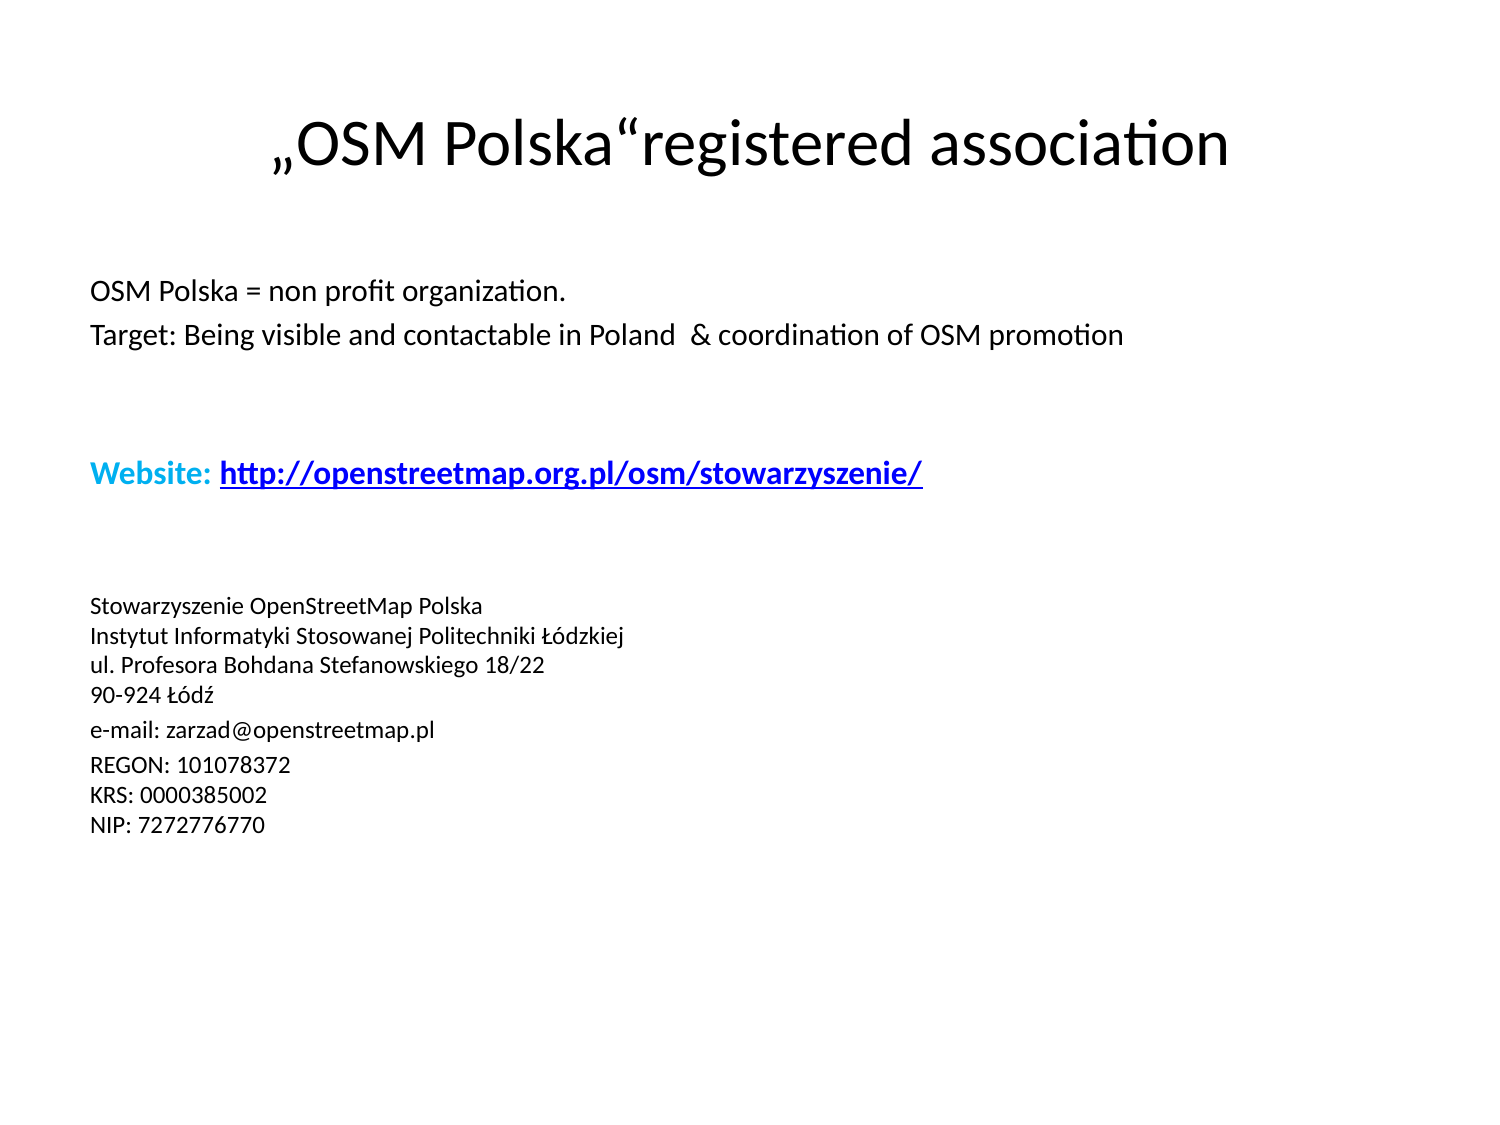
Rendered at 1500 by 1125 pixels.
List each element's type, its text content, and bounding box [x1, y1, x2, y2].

list OSM Polska = non profit organization. Target: Being visible and contactable in Poland & coordination of OSM promotion Website: http://openstreetmap.org.pl/osm/stowarzyszenie/ Stowarzyszenie OpenStreetMap Polska Instytut Informatyki Stosowanej Politechniki Łódzkiej ul. Profesora Bohdana Stefanowskiego 18/22 90-924 Łódź e-mail: zarzad@openstreetmap.pl REGON: 101078372 KRS: 0000385002 NIP: 7272776770 [75, 262, 1425, 1005]
title „OSM Polska“registered association [75, 45, 1425, 233]
